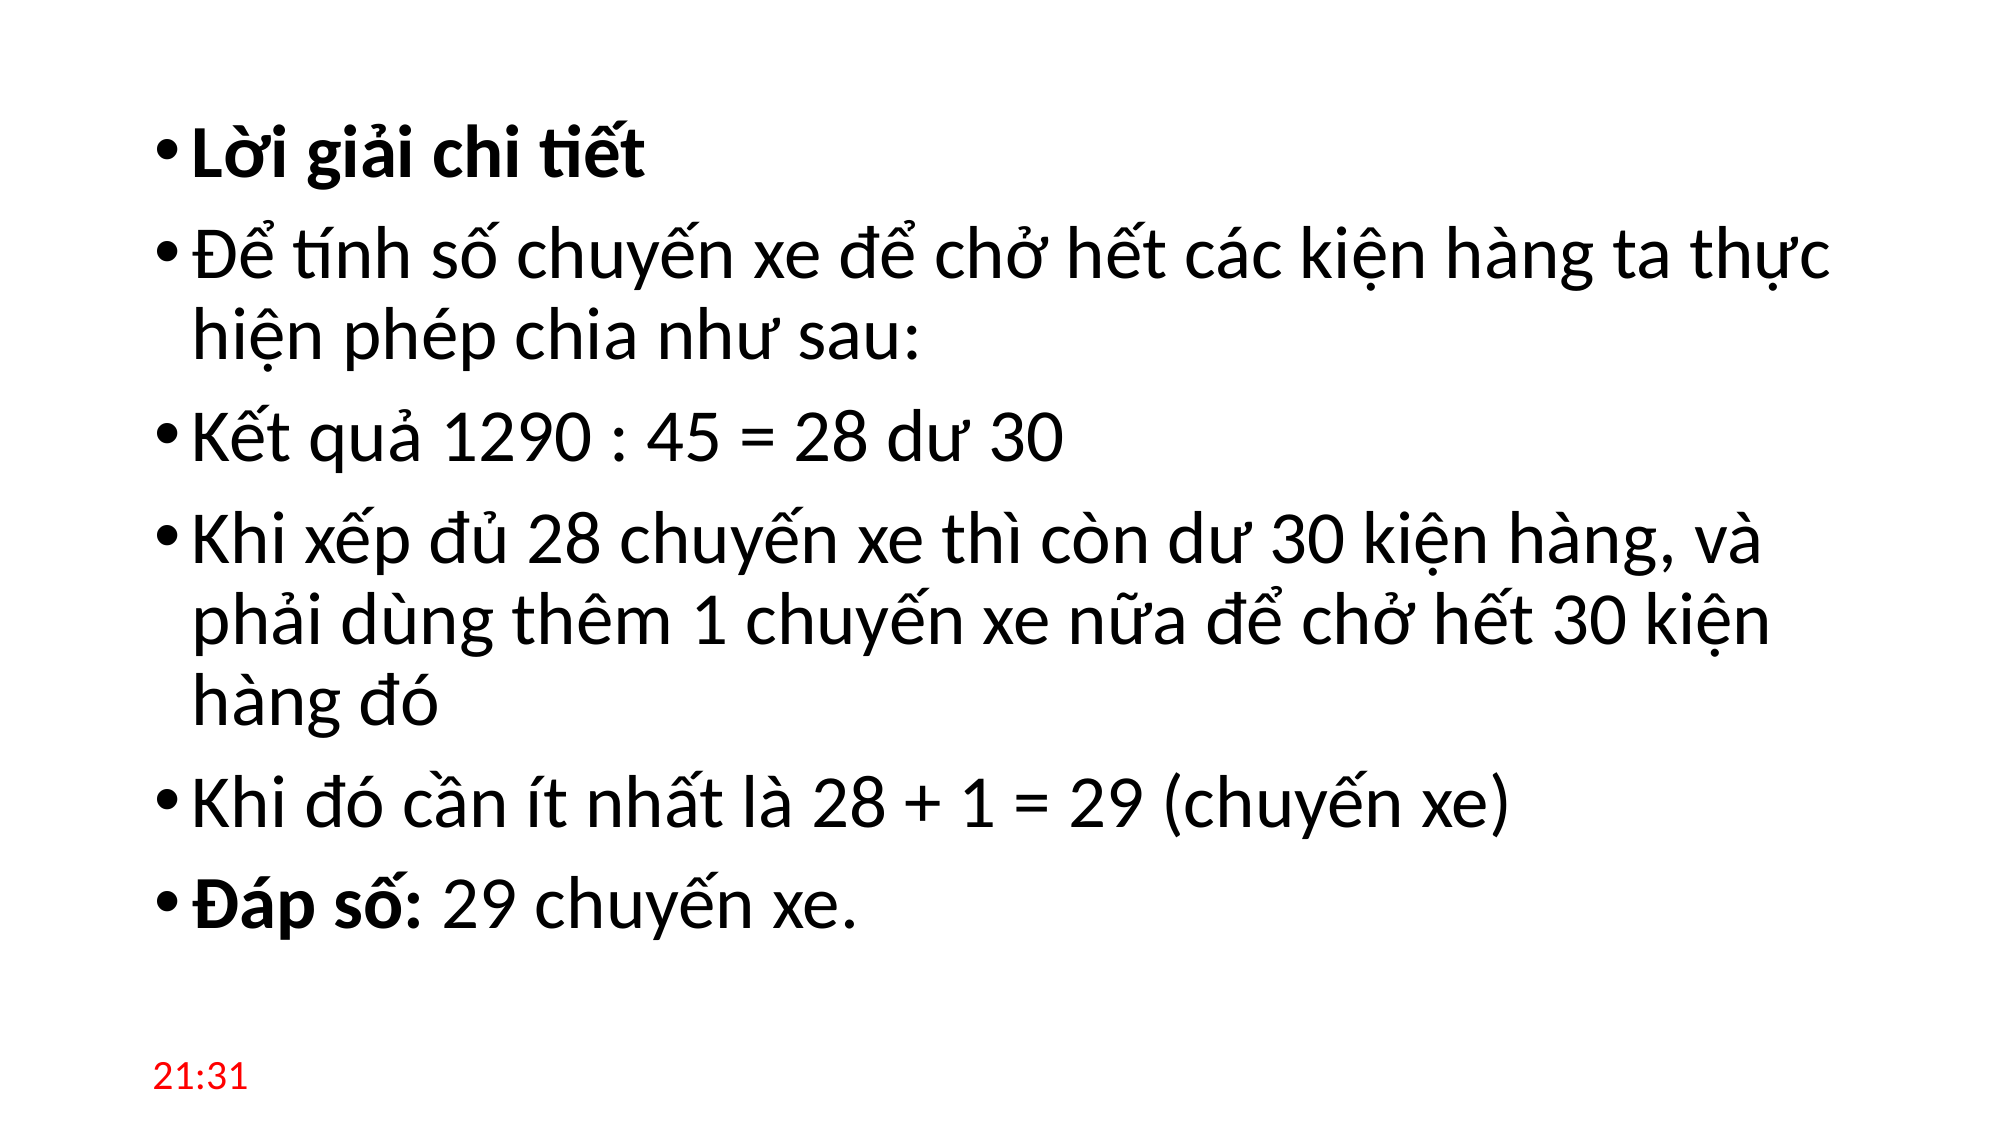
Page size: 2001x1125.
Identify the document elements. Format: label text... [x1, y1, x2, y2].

list Lời giải chi tiết Để tính số chuyến xe để chở hết các kiện hàng ta thực hiện phép chia như sau: Kết quả 1290 : 45 = 28 dư 30 Khi xếp đủ 28 chuyến xe thì còn dư 30 kiện hàng, và phải dùng thêm 1 chuyến xe nữa để chở hết 30 kiện hàng đó Khi đó cần ít nhất là 28 + 1 = 29 (chuyến xe) Đáp số: 29 chuyến xe. [139, 104, 1865, 1054]
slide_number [137, 1042, 323, 1103]
